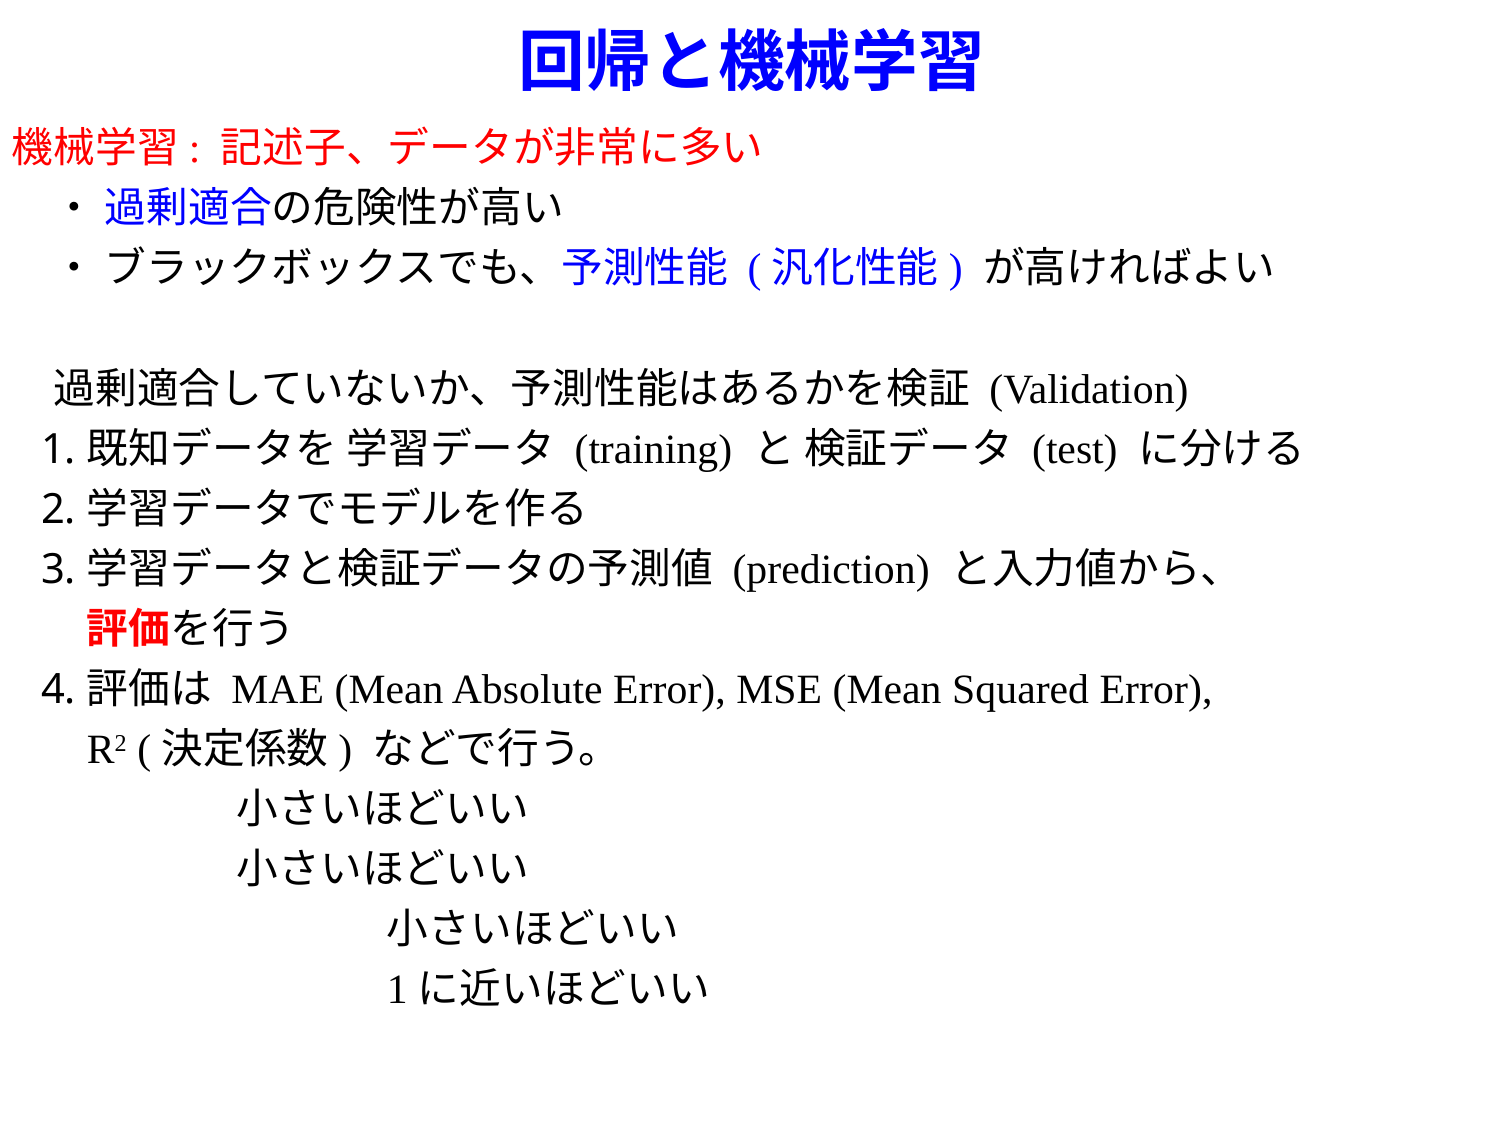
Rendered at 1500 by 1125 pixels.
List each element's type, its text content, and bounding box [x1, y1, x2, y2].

text_box 回帰と機械学習 [1, 0, 1500, 118]
